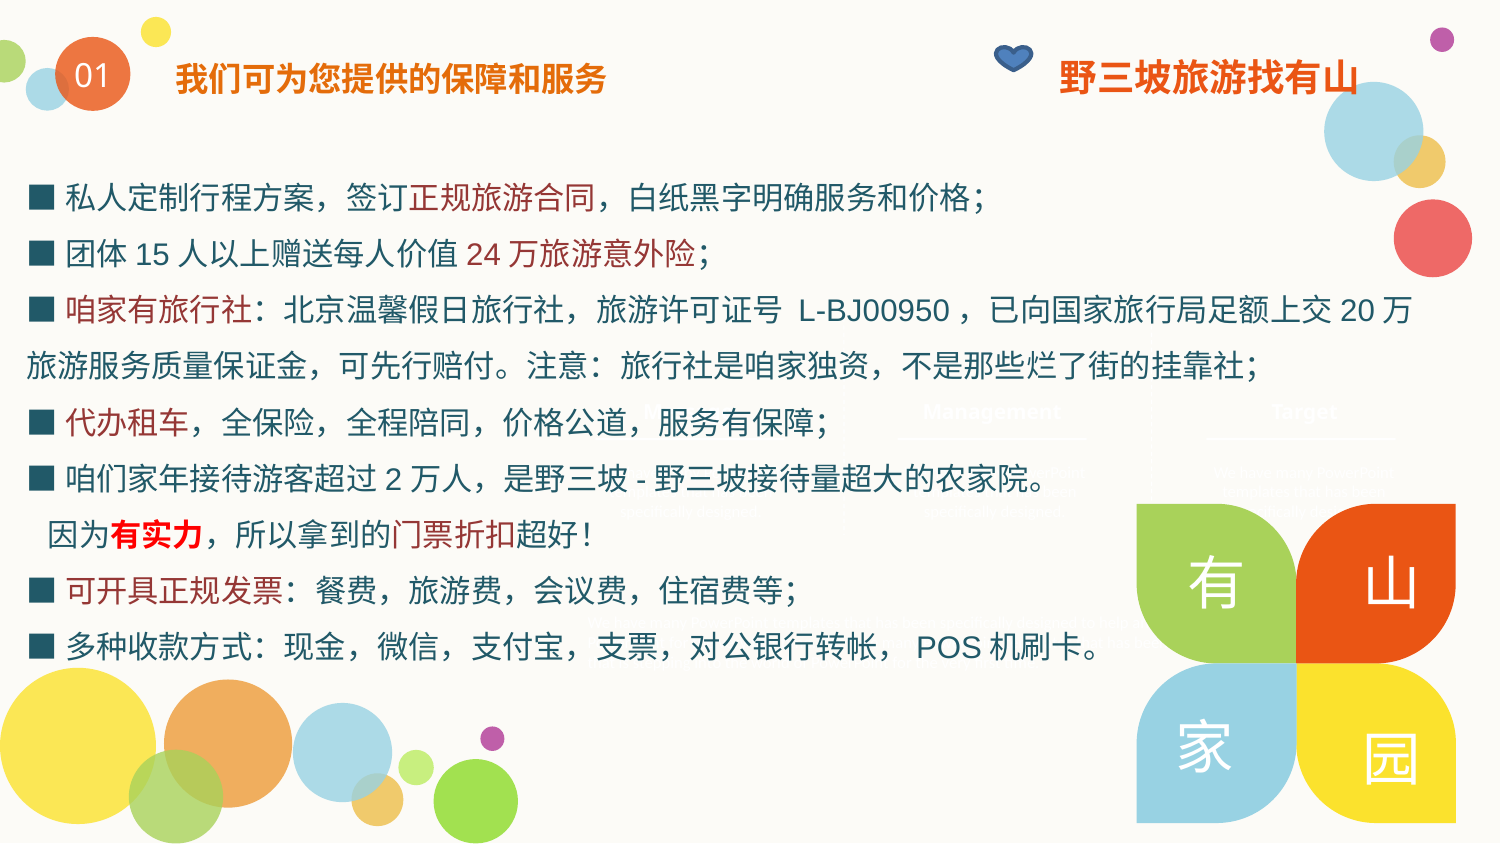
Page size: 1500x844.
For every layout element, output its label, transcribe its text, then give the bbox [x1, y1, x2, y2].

text_box [1324, 82, 1424, 182]
text_box 我们可为您提供的保障和服务 [175, 58, 632, 99]
text_box 野三坡旅游找有山 [1044, 46, 1383, 107]
text_box [25, 67, 66, 111]
text_box [1393, 199, 1473, 278]
text_box [433, 759, 518, 844]
text_box ■私人定制行程方案，签订正规旅游合同，白纸黑字明确服务和价格； ■团体15人以上赠送每人价值24万旅游意外险； ■咱家有旅行社：北京温馨假日旅行社，旅游许可证号 L-BJ00950，已向国家旅行局足额上交20万旅游服务质量保证金，可先行赔付。注意：旅行社是咱家独资，不是那些烂了街的挂靠社； ■代办租车，全保险，全程陪同，价格公道，服务有保障； ■咱们家年接待游客超过2万人，是野三坡-野三坡接待量超大的农家院。 因为有实力，所以拿到的门票折扣超好！ ■可开具正规发票：餐费，旅游费，会议费，住宿费等； ■多种收款方式：现金，微信，支付宝，支票，对公银行转帐，POS机刷卡。 [11, 152, 1453, 715]
text_box [398, 749, 434, 786]
text_box [480, 726, 505, 751]
text_box [55, 36, 131, 111]
text_box [140, 16, 172, 48]
text_box [0, 667, 156, 825]
text_box [163, 679, 293, 808]
text_box [0, 39, 26, 83]
text_box 01 [65, 53, 121, 94]
text_box [292, 702, 393, 803]
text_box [1136, 503, 1457, 824]
text_box [1397, 135, 1446, 189]
text_box [1430, 27, 1455, 52]
text_box [993, 45, 1034, 73]
text_box [128, 749, 224, 844]
text_box [351, 775, 404, 827]
